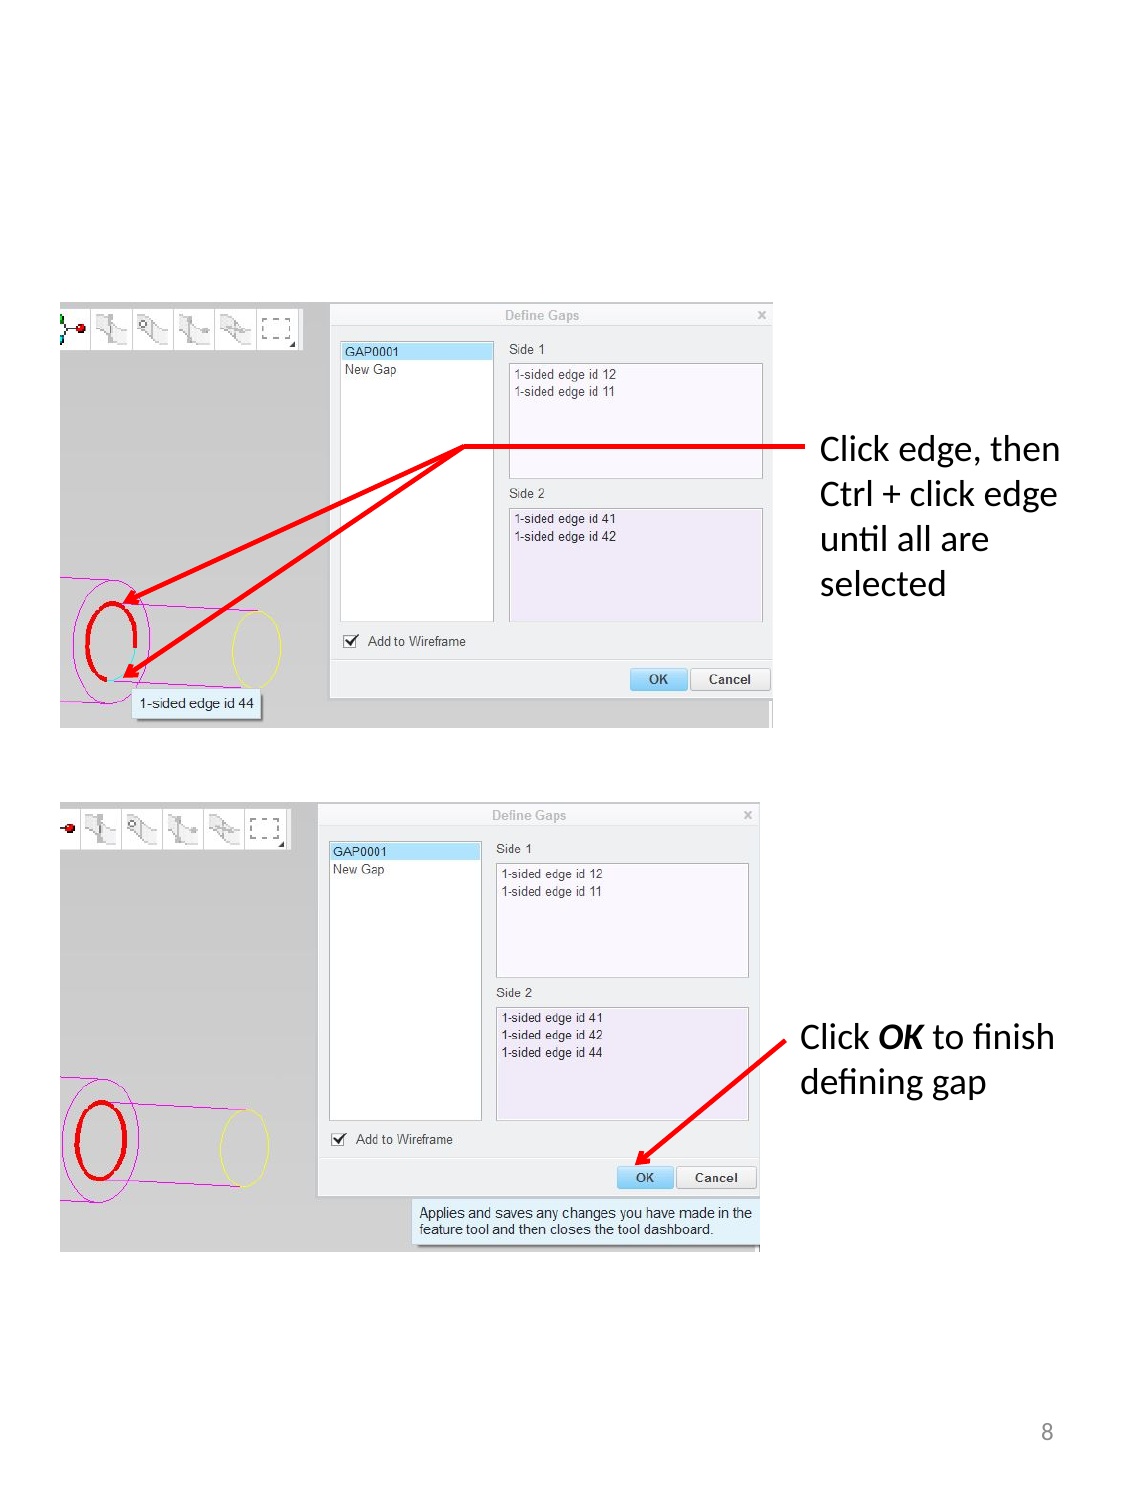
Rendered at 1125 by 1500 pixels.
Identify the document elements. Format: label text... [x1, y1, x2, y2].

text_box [634, 1040, 786, 1166]
text_box Click OK to finish defining gap [785, 1004, 1098, 1109]
picture [60, 302, 774, 729]
slide_number 8 [806, 1390, 1069, 1471]
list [60, 802, 761, 1252]
text_box Click edge, then Ctrl + click edge until all are selected [805, 416, 1118, 612]
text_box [122, 446, 465, 678]
